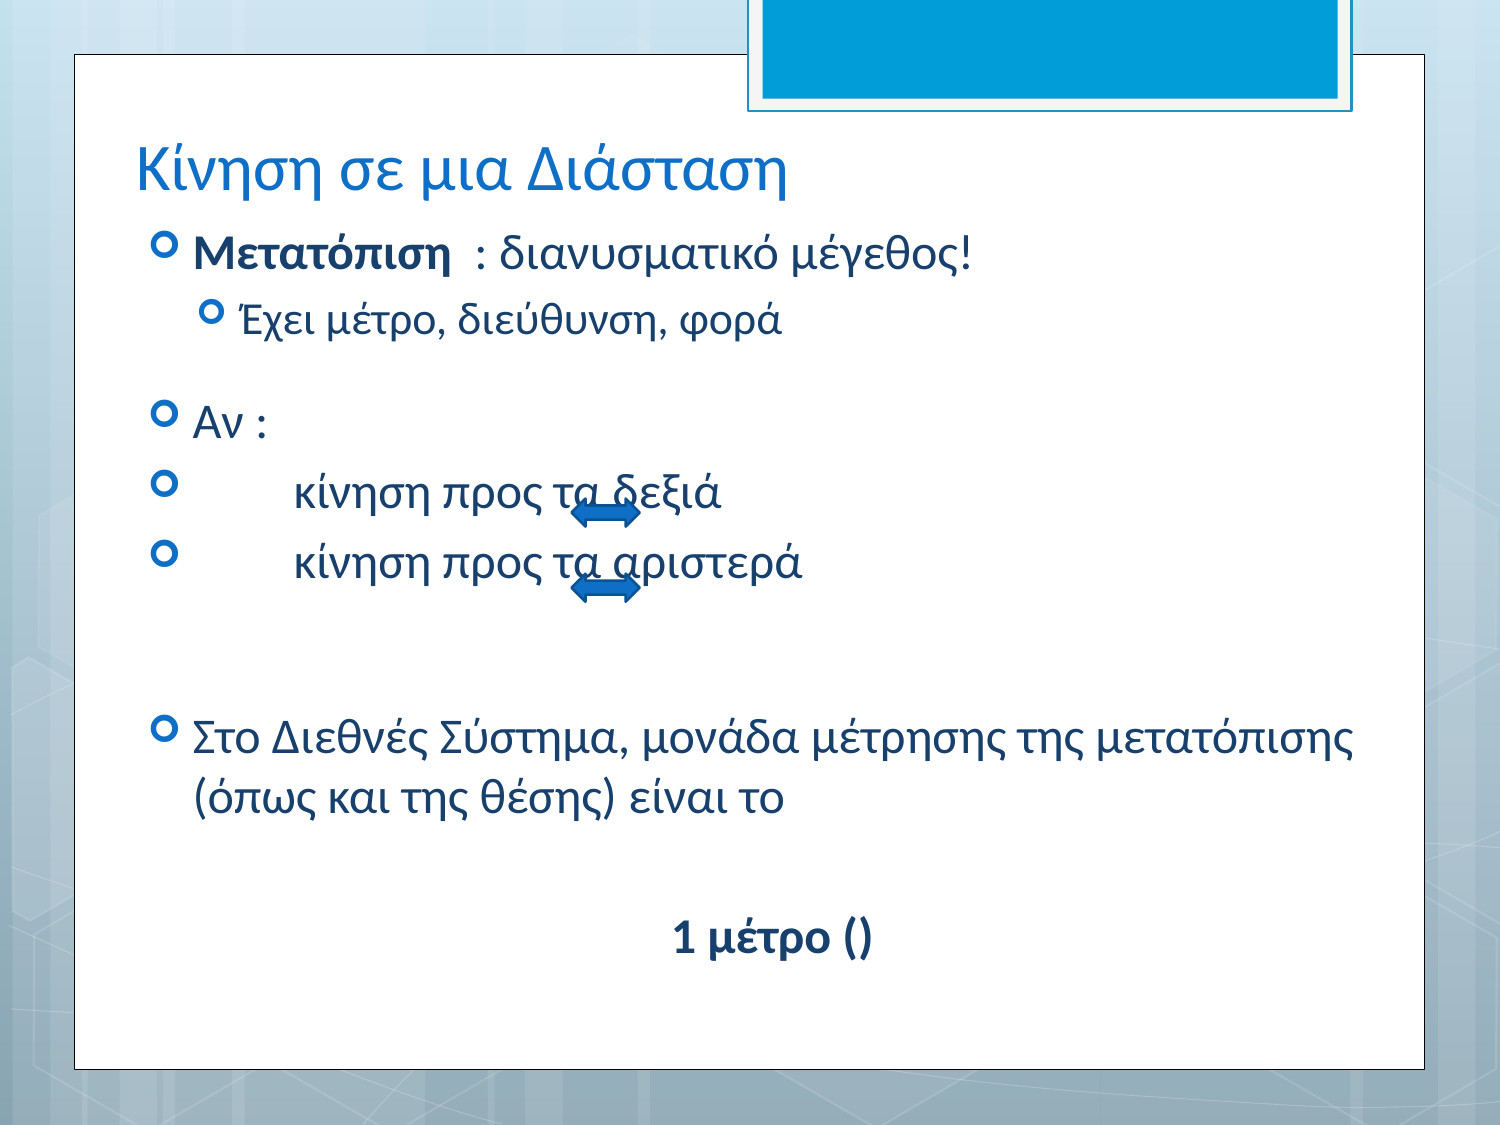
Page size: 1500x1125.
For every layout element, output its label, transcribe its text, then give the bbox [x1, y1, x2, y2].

text_box [570, 497, 641, 528]
title Κίνηση σε μια Διάσταση [121, 116, 1338, 212]
text_box [570, 572, 641, 603]
